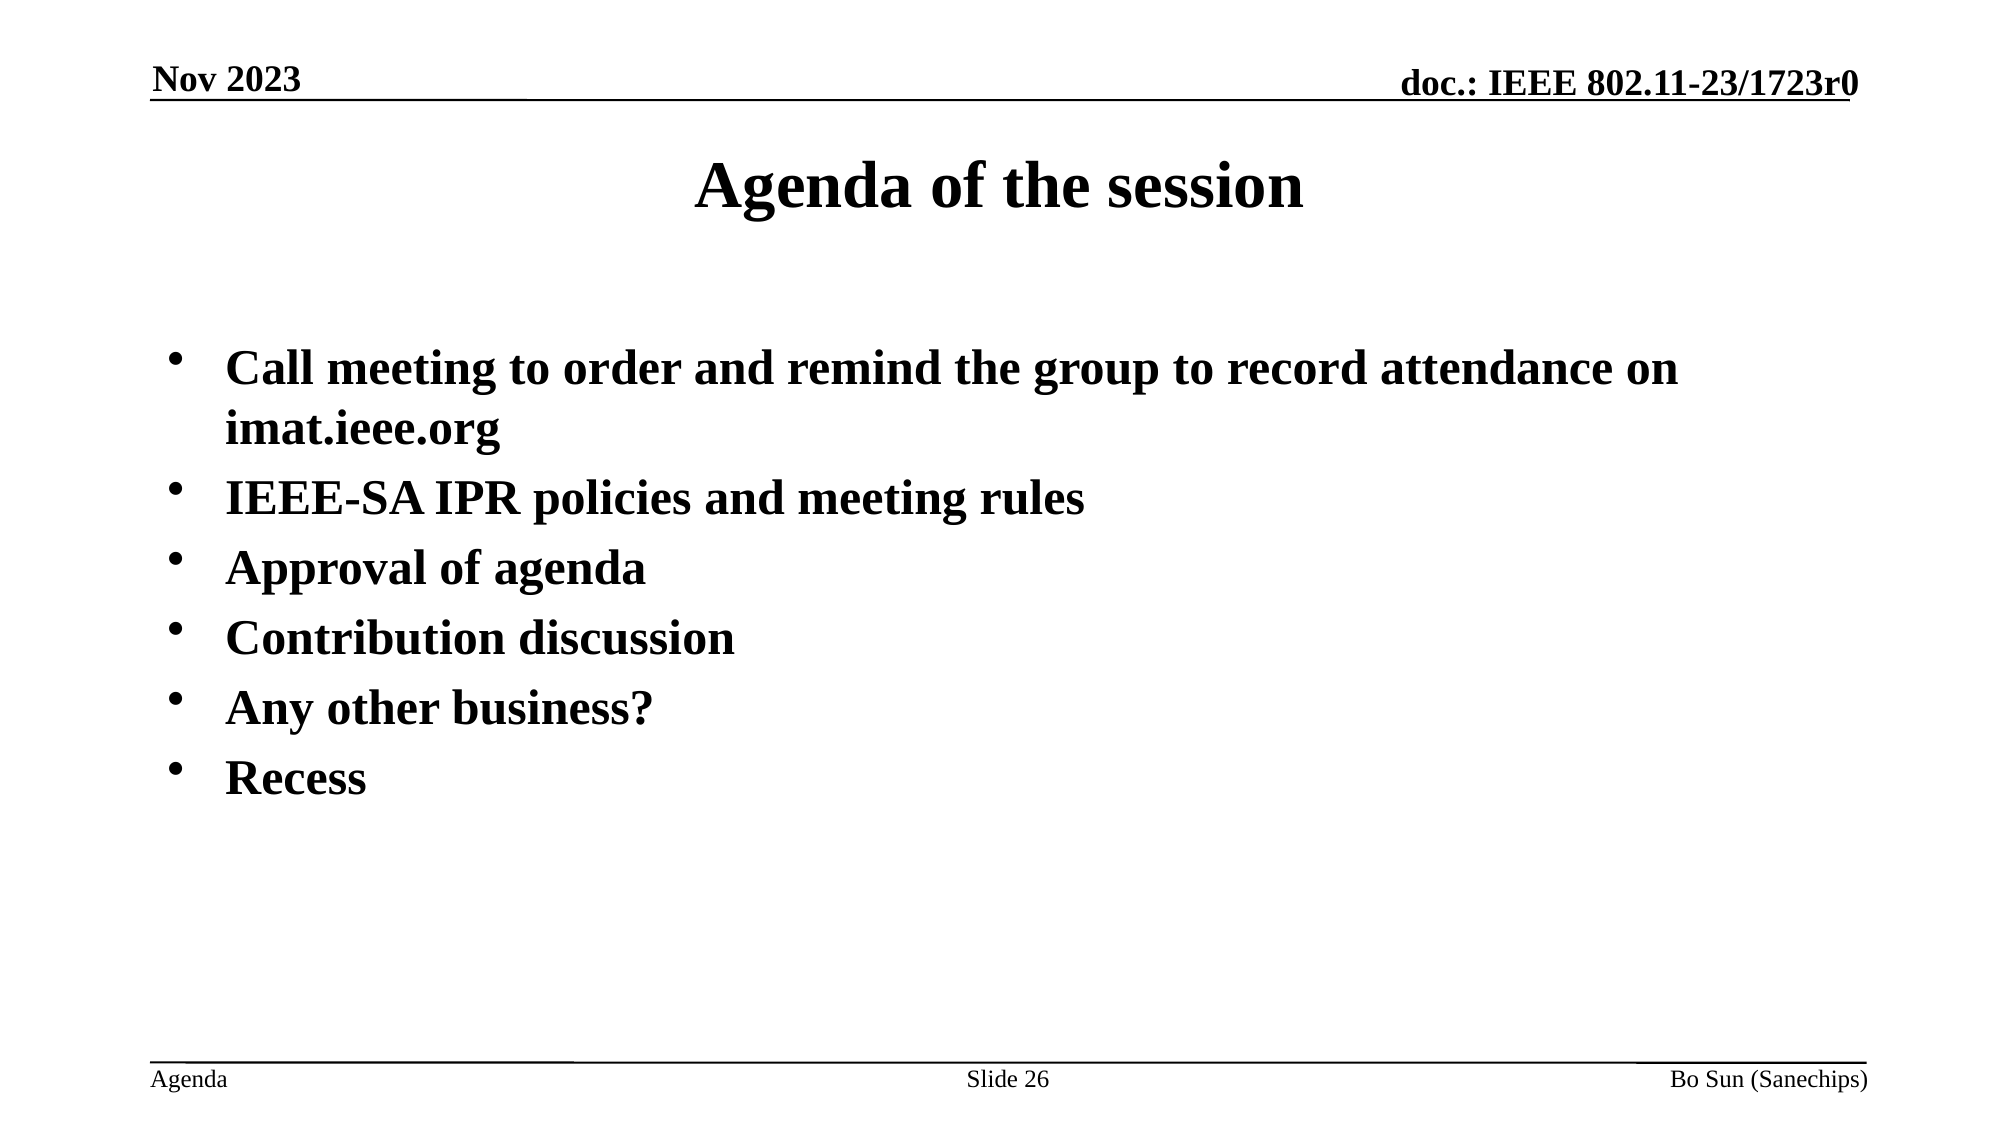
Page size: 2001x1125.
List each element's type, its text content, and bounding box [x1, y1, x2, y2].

text_box Call meeting to order and remind the group to record attendance on imat.ieee.org IEEE-SA IPR policies and meeting rules Approval of agenda Contribution discussion Any other business? Recess [152, 327, 1855, 1038]
text_box Agenda of the session [362, 99, 1638, 262]
footer Bo Sun (Sanechips) [1171, 1061, 1869, 1093]
slide_number Slide [949, 1061, 1067, 1123]
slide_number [152, 54, 563, 100]
